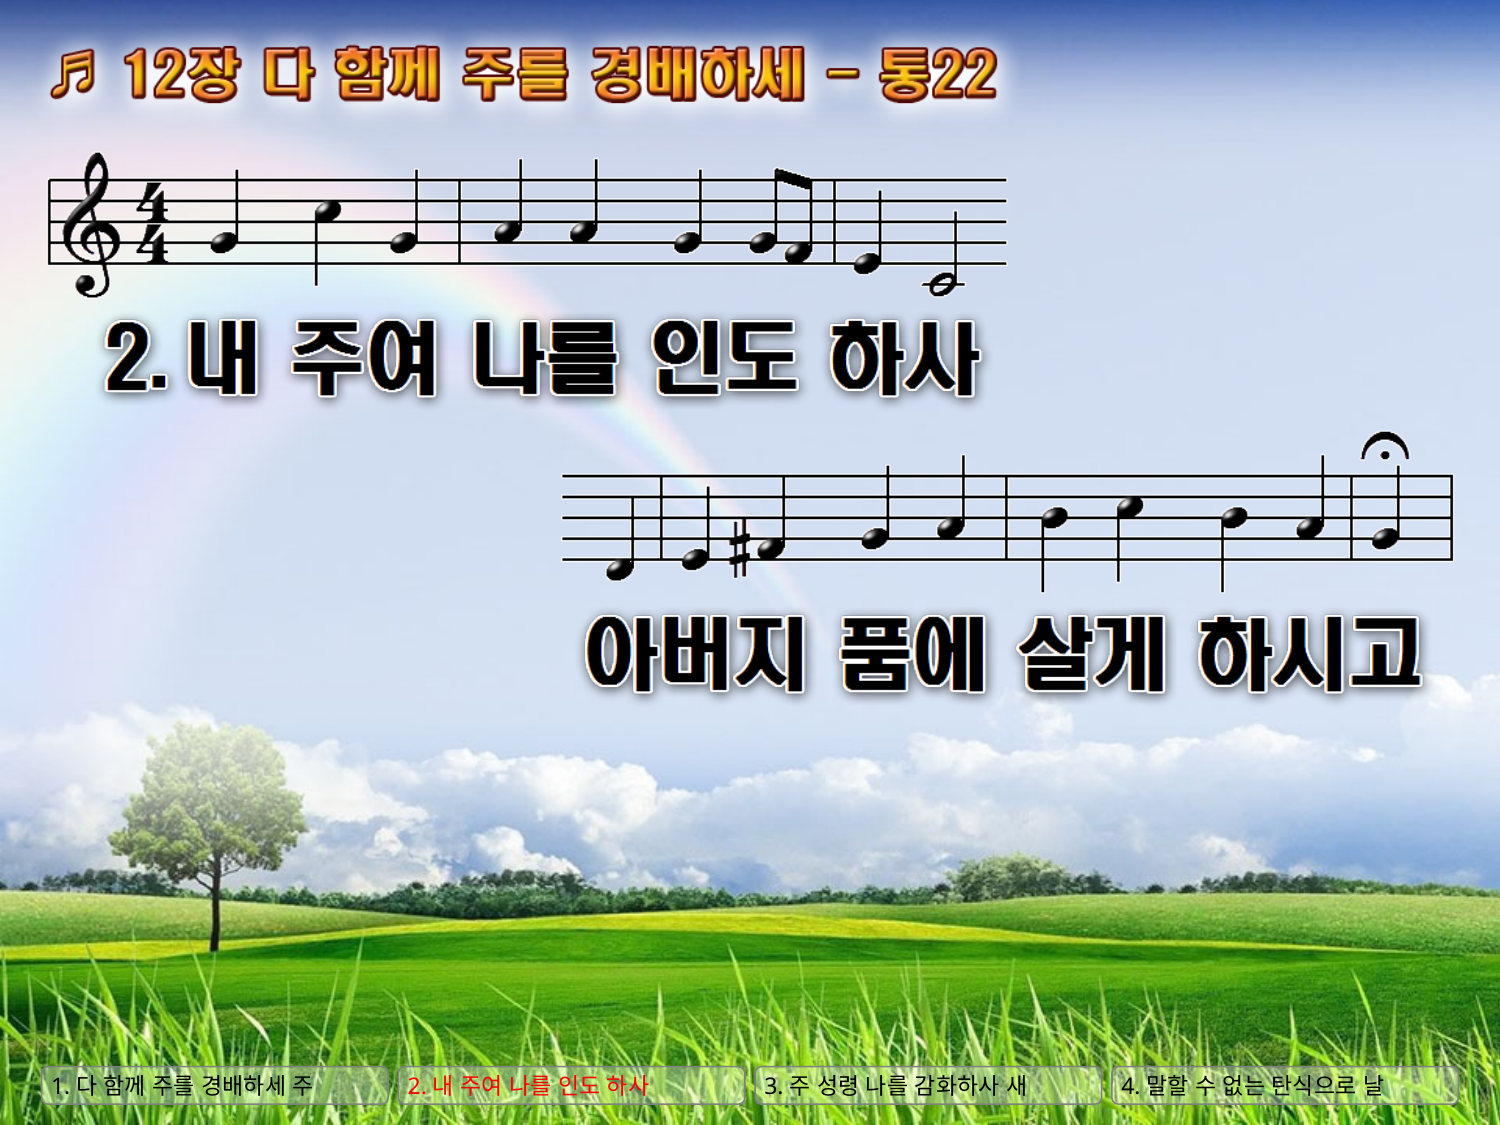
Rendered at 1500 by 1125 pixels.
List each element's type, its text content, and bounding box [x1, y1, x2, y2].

text_box 2.내 주여 나를 인도 하사 [398, 1066, 745, 1105]
text_box 3.주 성령 나를 감화하사 새 [755, 1066, 1102, 1105]
picture [0, 0, 1500, 1125]
text_box 4.말할 수 없는 탄식으로 날 [1111, 1066, 1459, 1105]
text_box 1.다 함께 주를 경배하세 주 [41, 1066, 389, 1105]
